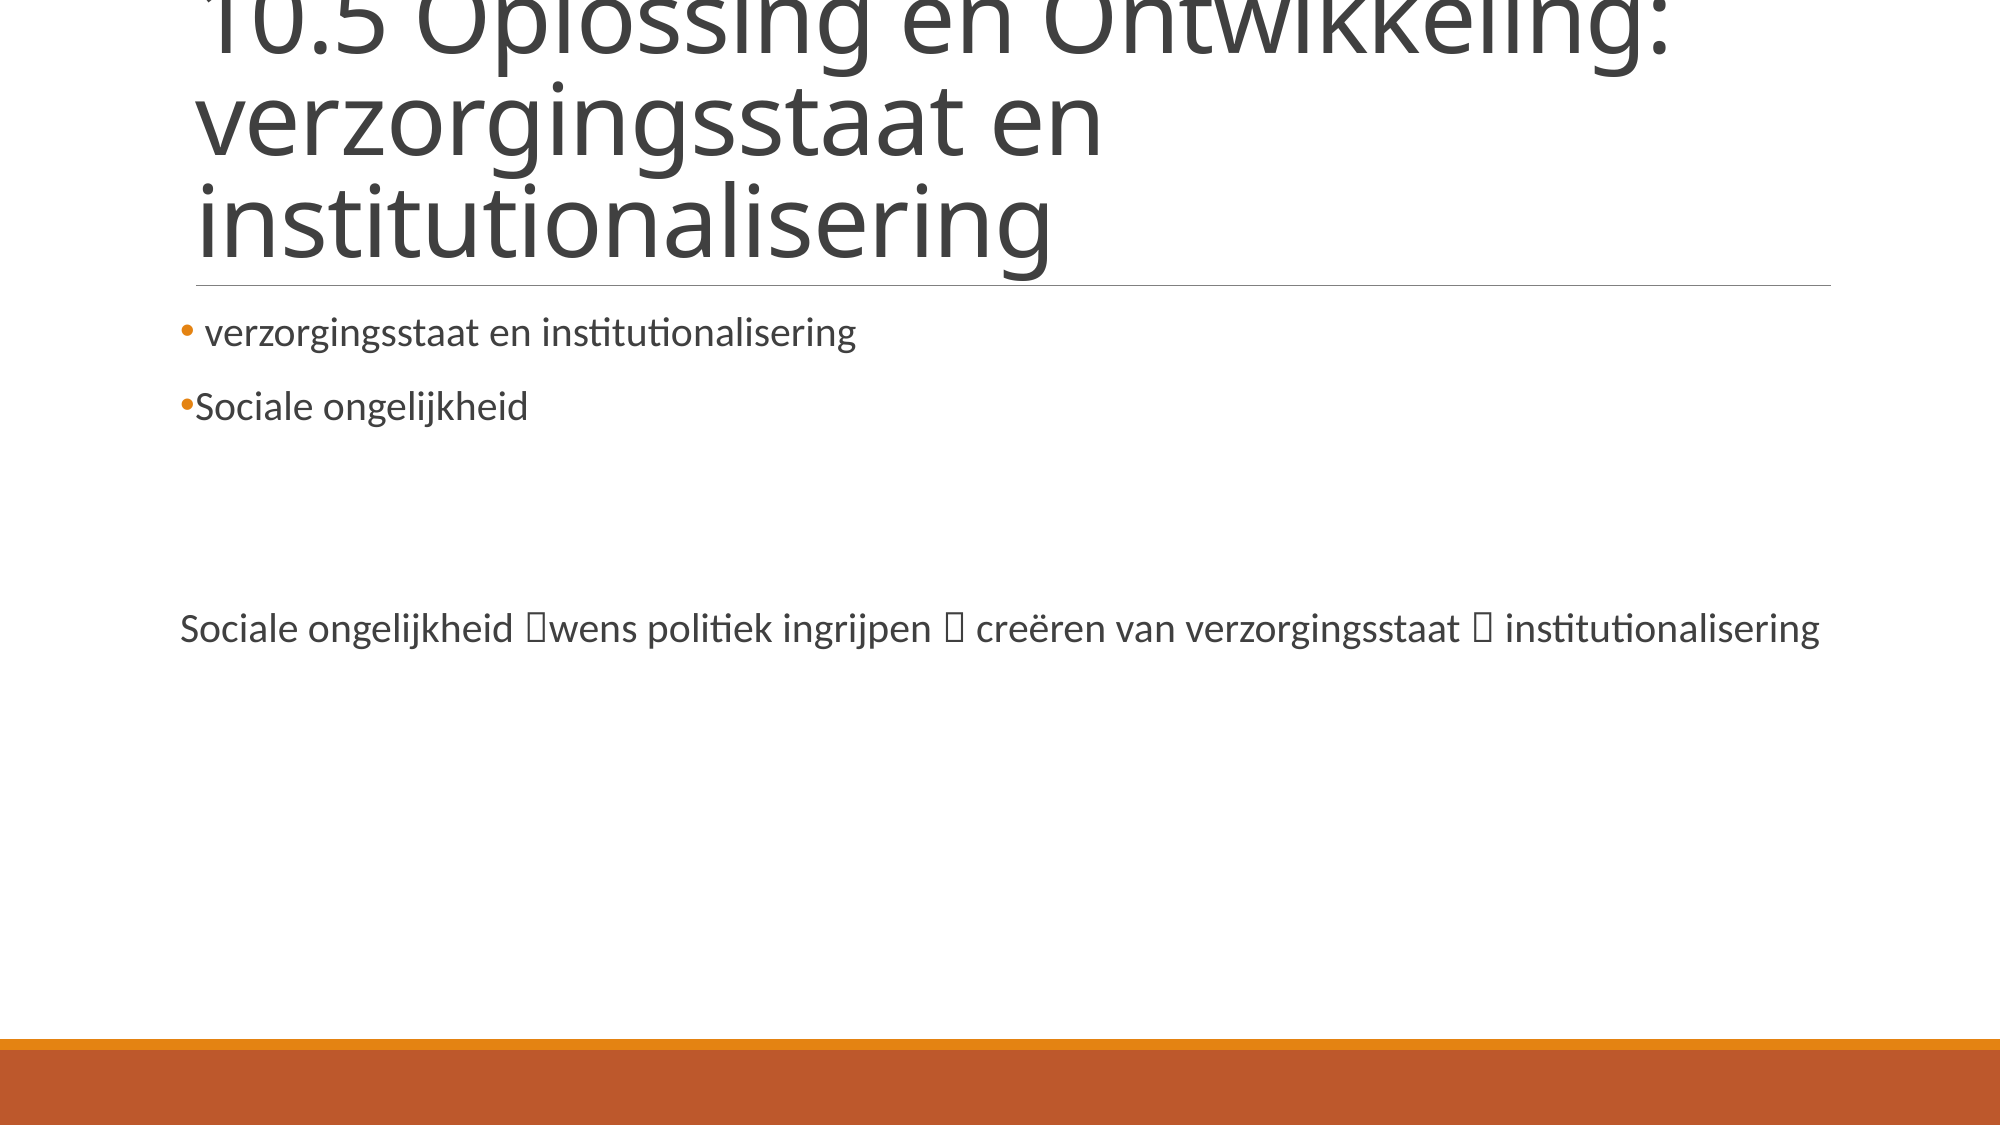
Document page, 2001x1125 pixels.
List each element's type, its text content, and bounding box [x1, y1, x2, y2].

title 10.5 Oplossing en Ontwikkeling: verzorgingsstaat en institutionalisering [180, 47, 1830, 285]
list verzorgingsstaat en institutionalisering Sociale ongelijkheid Sociale ongelijkheid wens politiek ingrijpen  creëren van verzorgingsstaat  institutionalisering [180, 302, 1830, 963]
